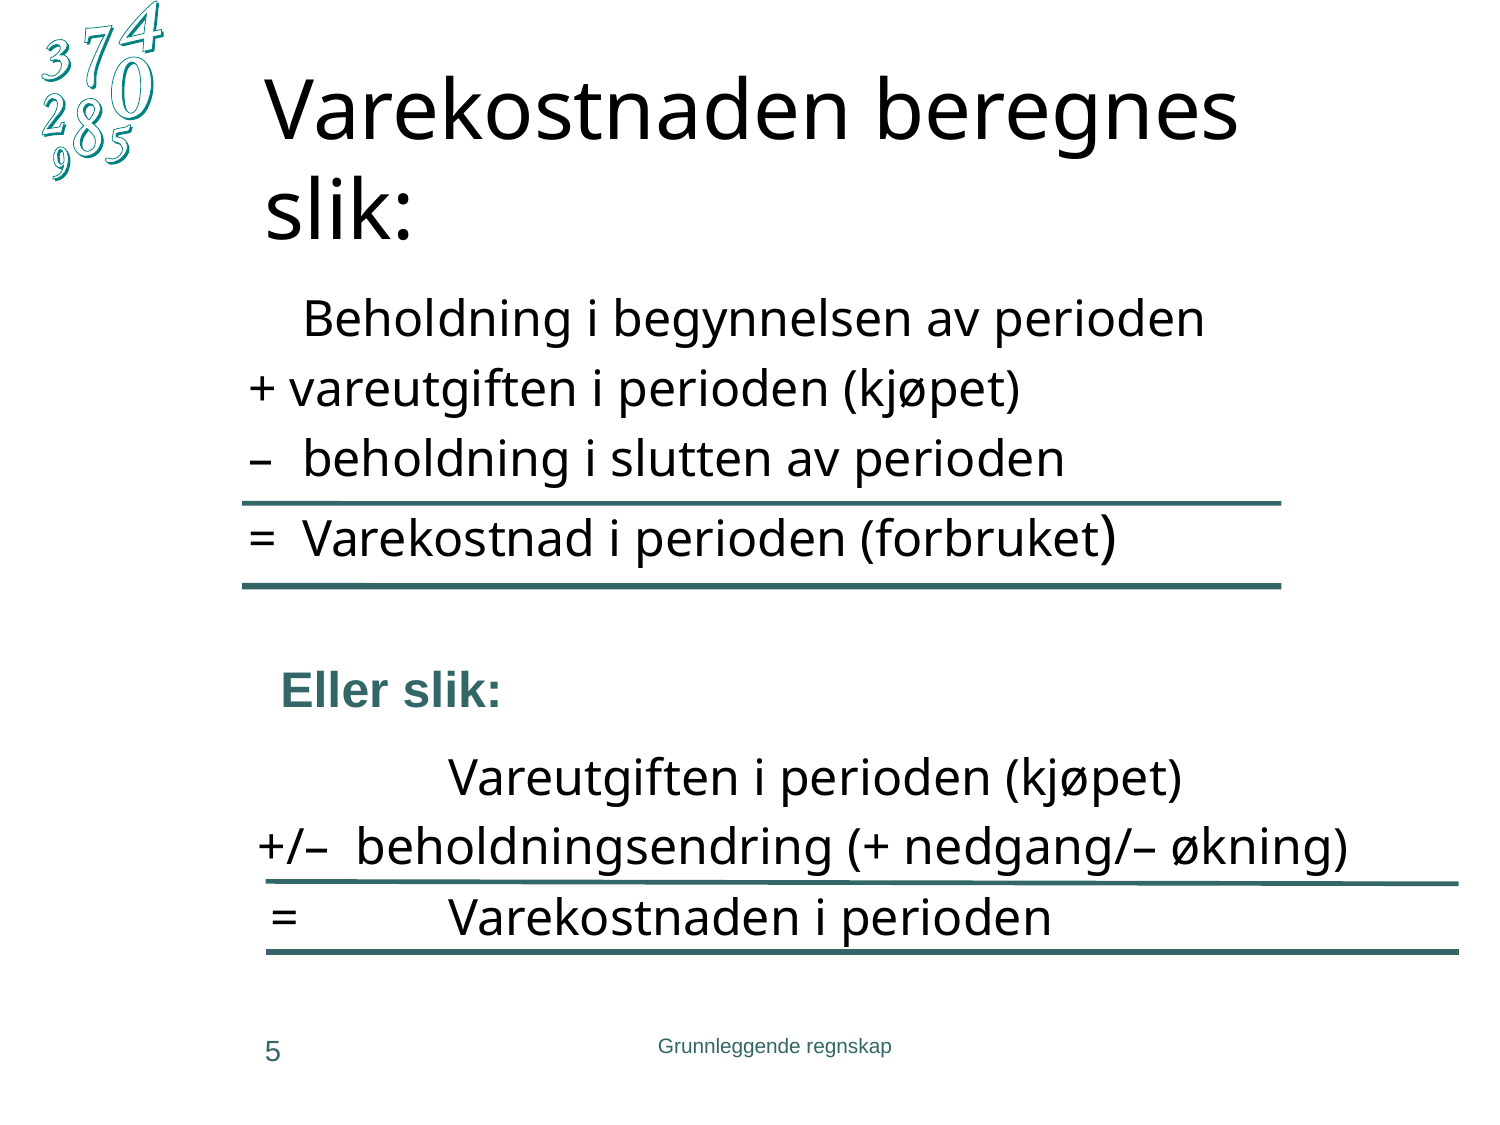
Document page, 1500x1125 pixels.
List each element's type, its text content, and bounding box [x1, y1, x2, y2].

text_box Eller slik: [265, 649, 680, 725]
text_box Vareutgiften i perioden (kjøpet) +/– beholdningsendring (+ nedgang/– økning) = Varekostnaden i perioden [143, 737, 1500, 1111]
title Varekostnaden beregnes slik: [249, 31, 1400, 282]
list Beholdning i begynnelsen av perioden + vareutgiften i perioden (kjøpet) – beholdning i slutten av perioden = Varekostnad i perioden (forbruket) [147, 278, 1354, 646]
